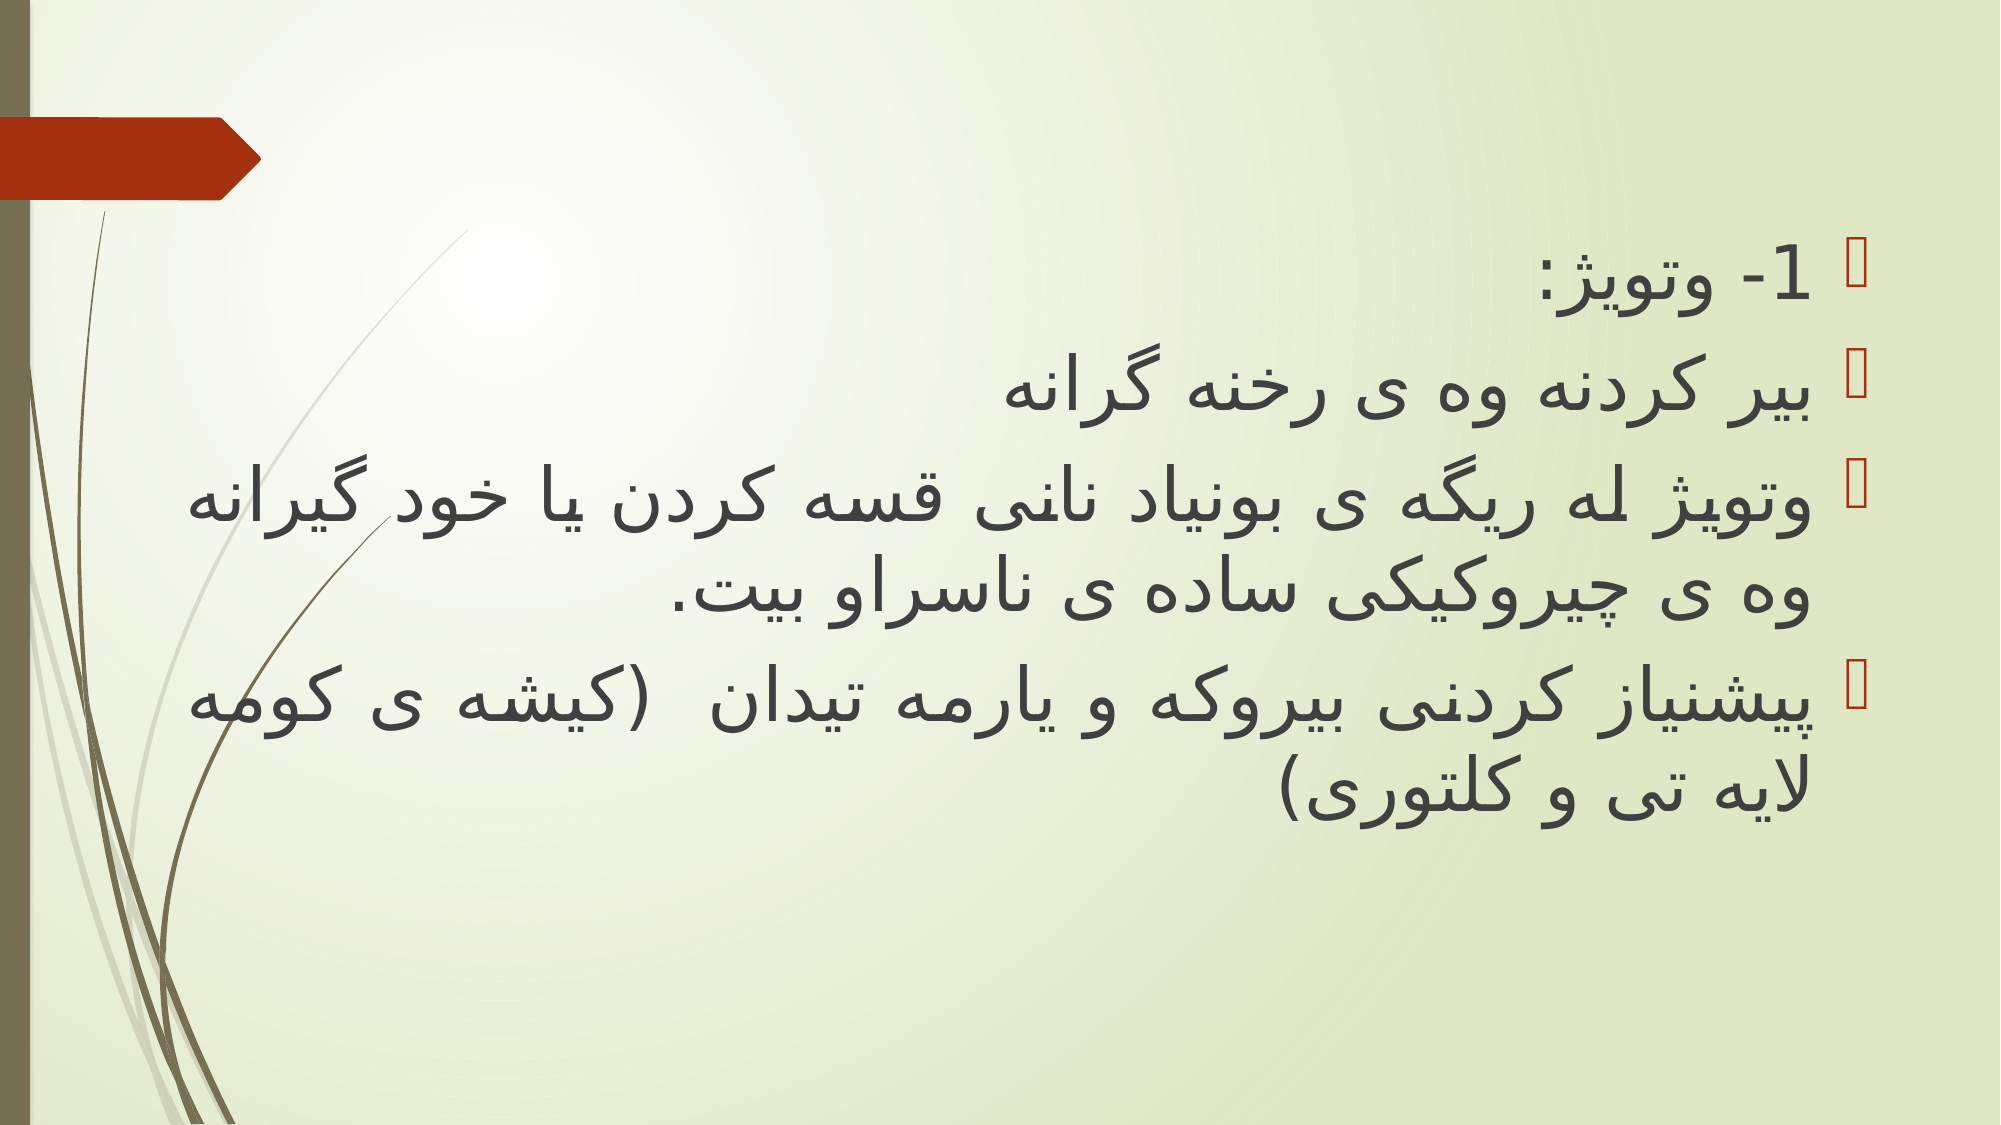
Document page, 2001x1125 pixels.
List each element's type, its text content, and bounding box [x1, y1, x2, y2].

list 1- وتویژ: بیر کردنه وه ی رخنه گرانه وتویژ له ریگه ی بونیاد نانی قسه کردن یا خود گیرانه وه ی چیروکیکی ساده ی ناسراو بیت. پیشنیاز کردنی بیروکه و یارمه تیدان (کیشه ی کومه لایه تی و کلتوری) [168, 216, 1888, 970]
